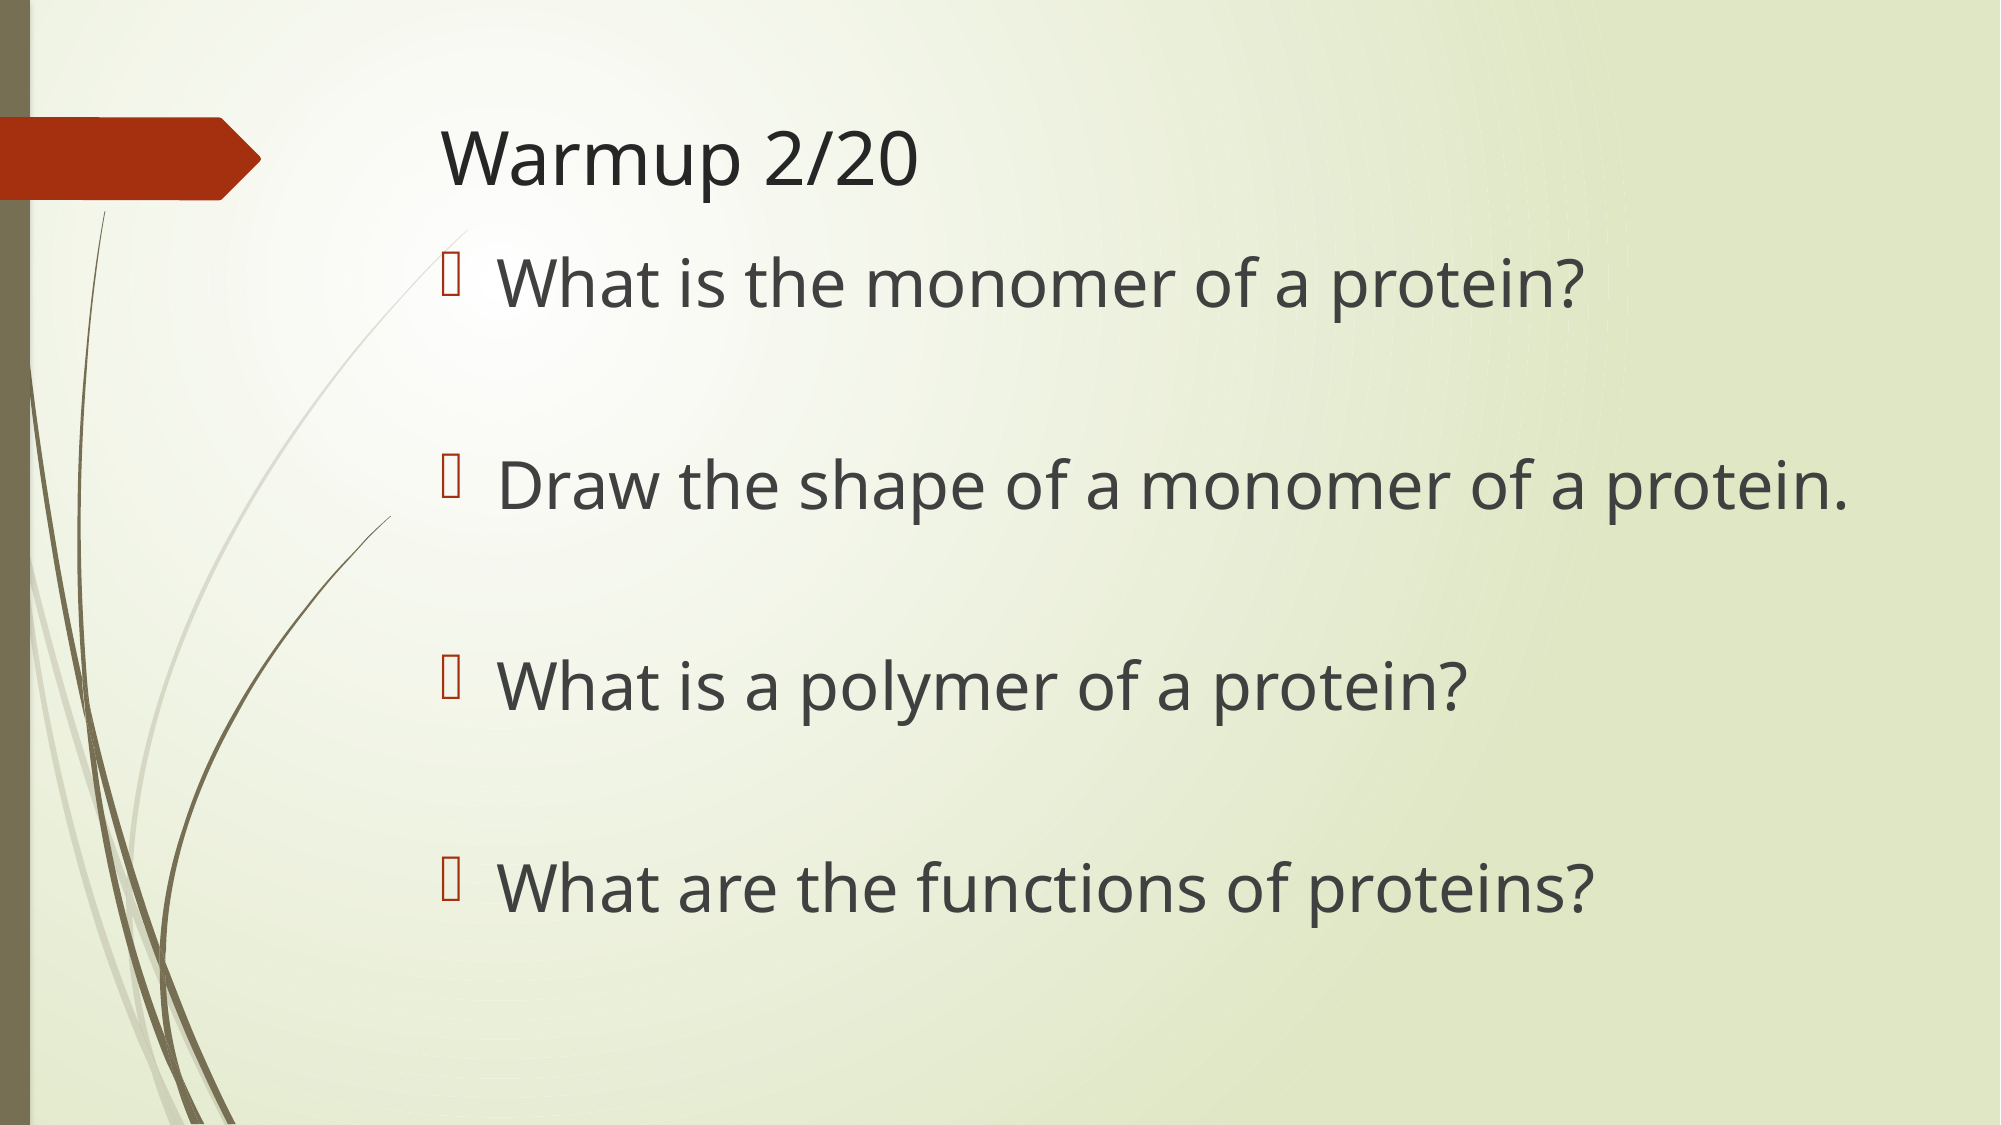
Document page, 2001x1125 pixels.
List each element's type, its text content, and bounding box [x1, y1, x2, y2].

title Warmup 2/20 [425, 102, 1888, 233]
list What is the monomer of a protein? Draw the shape of a monomer of a protein. What is a polymer of a protein? What are the functions of proteins? [424, 233, 1888, 853]
